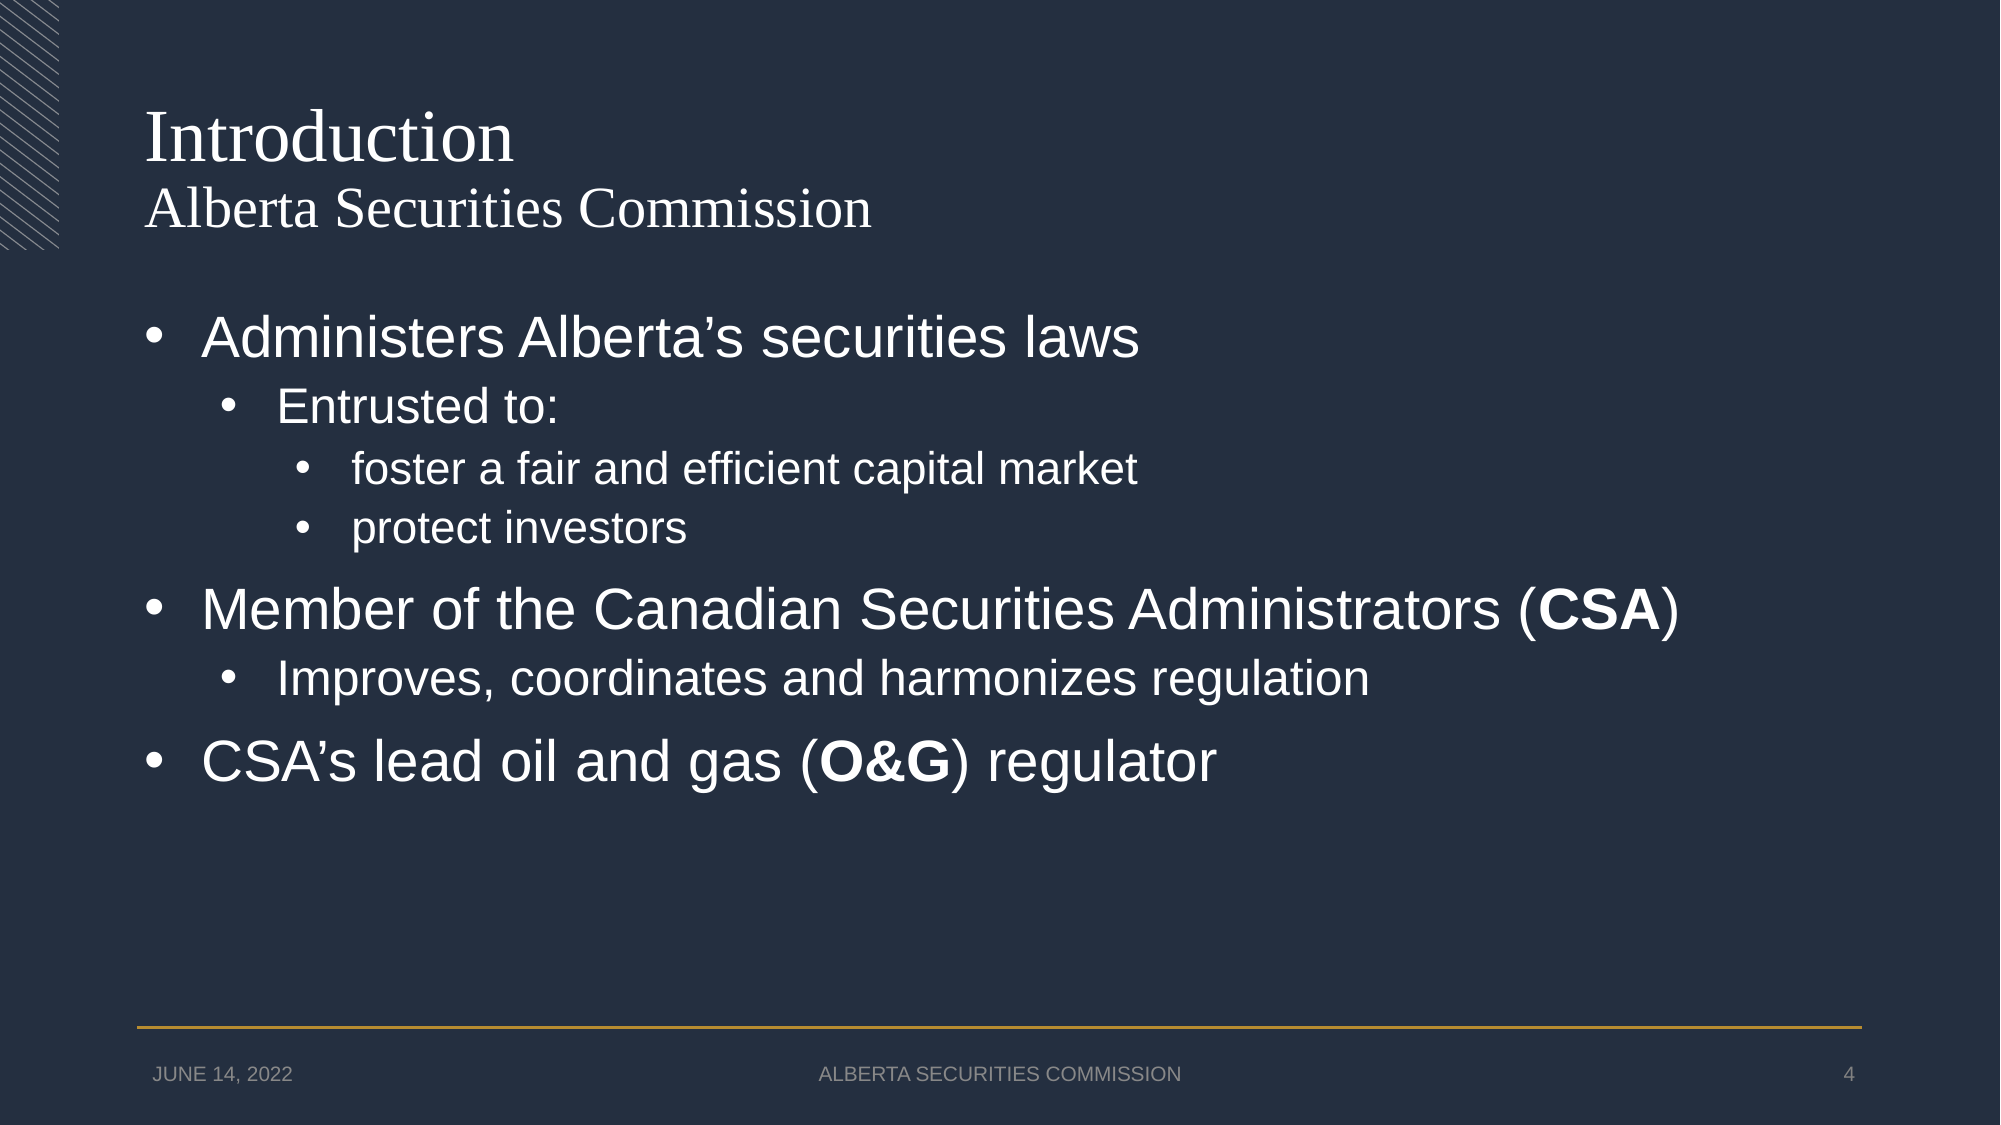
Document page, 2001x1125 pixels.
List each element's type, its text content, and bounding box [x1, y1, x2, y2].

text_box ALBERTA SECURITIES COMMISSION [669, 1052, 1330, 1093]
list Administers Alberta’s securities laws Entrusted to: foster a fair and efficient capital market protect investors Member of the Canadian Securities Administrators (CSA) Improves, coordinates and harmonizes regulation CSA’s lead oil and gas (O&G) regulator [136, 298, 1863, 1014]
title Introduction Alberta Securities Commission [136, 59, 1863, 278]
picture [0, 0, 59, 250]
slide_number 4 [1833, 1053, 1863, 1092]
text_box JUNE 14, 2022 [144, 1052, 580, 1093]
